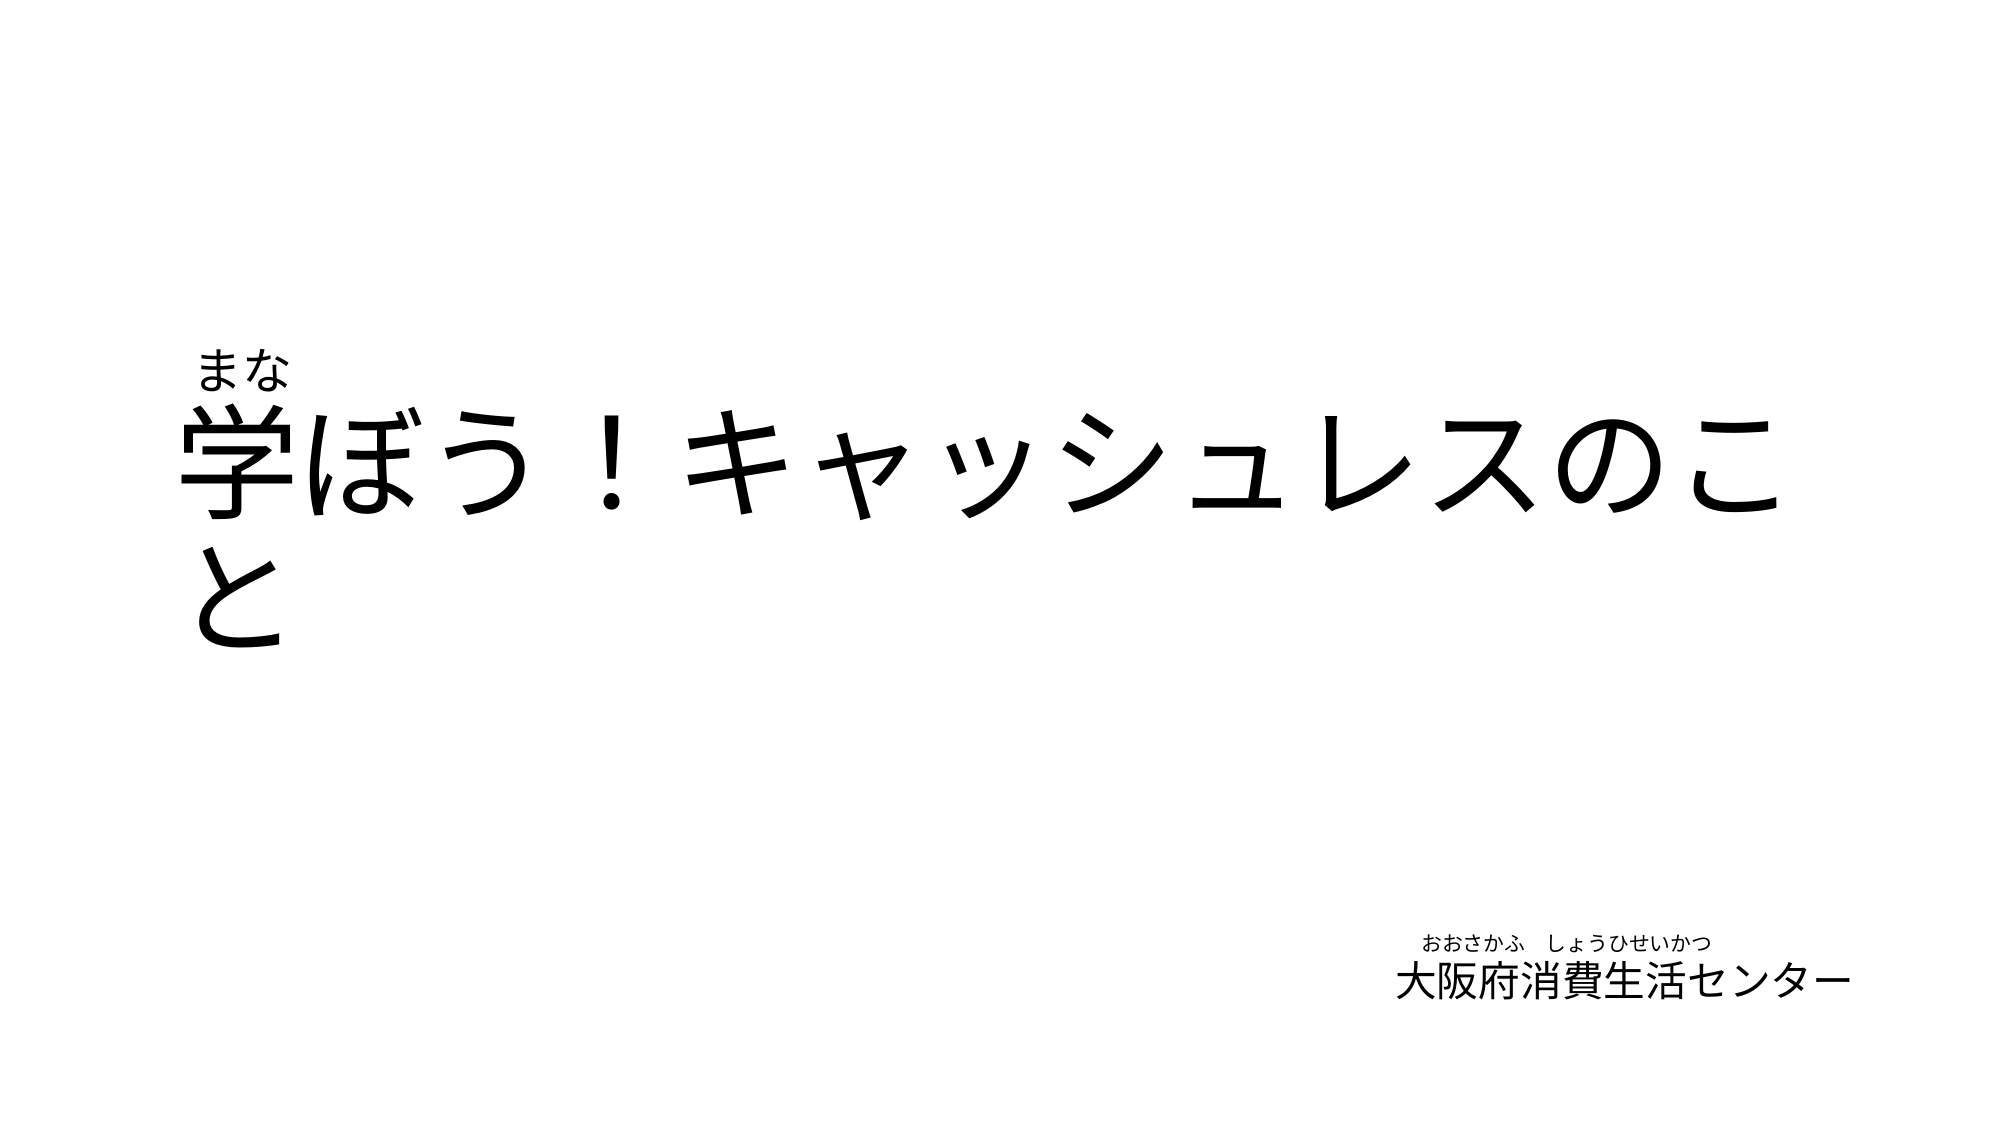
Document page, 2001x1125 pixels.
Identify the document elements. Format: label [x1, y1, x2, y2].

text_box [159, 331, 1841, 563]
text_box [1364, 923, 1870, 1043]
